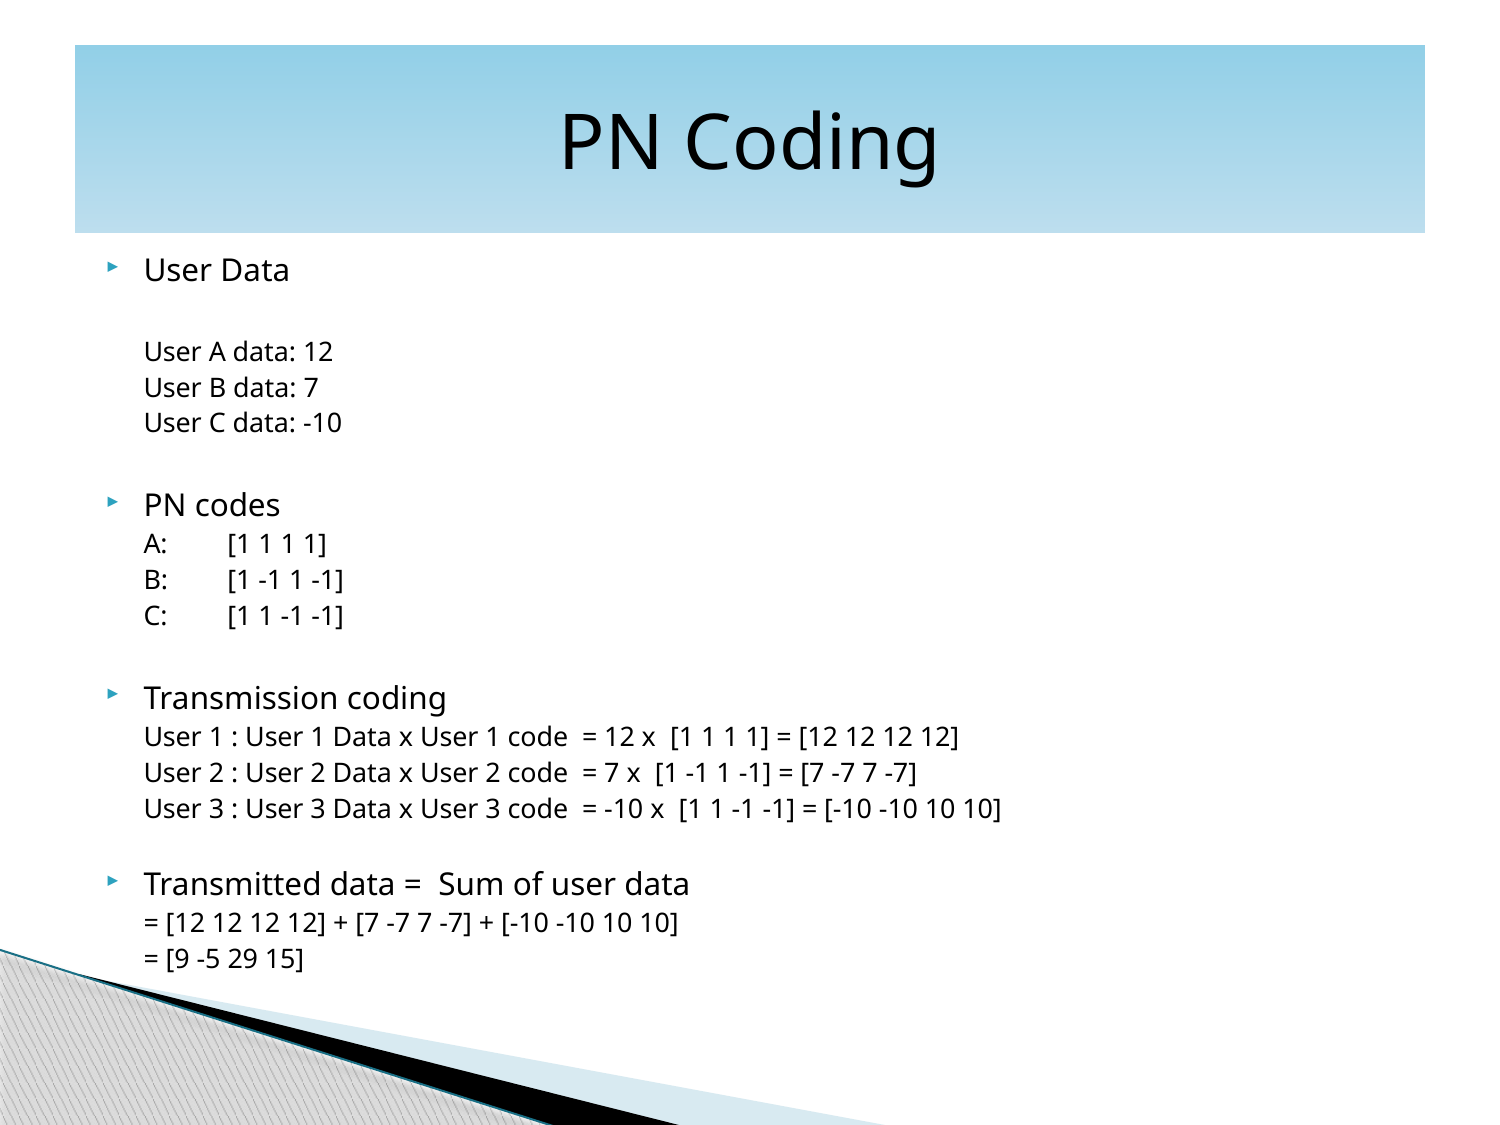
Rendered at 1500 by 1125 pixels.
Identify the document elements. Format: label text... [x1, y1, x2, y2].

title PN code detection PN Coding [75, 45, 1425, 233]
list User Data User A data: 12 User B data: 7 User C data: -10 PN codes A: [1 1 1 1] B: [1 -1 1 -1] C: [1 1 -1 -1] Transmission coding User 1 : User 1 Data x User 1 code = 12 x [1 1 1 1] = [12 12 12 12] User 2 : User 2 Data x User 2 code = 7 x [1 -1 1 -1] = [7 -7 7 -7] User 3 : User 3 Data x User 3 code = -10 x [1 1 -1 -1] = [-10 -10 10 10] Transmitted data = Sum of user data = [12 12 12 12] + [7 -7 7 -7] + [-10 -10 10 10] = [9 -5 29 15] [75, 243, 1425, 986]
